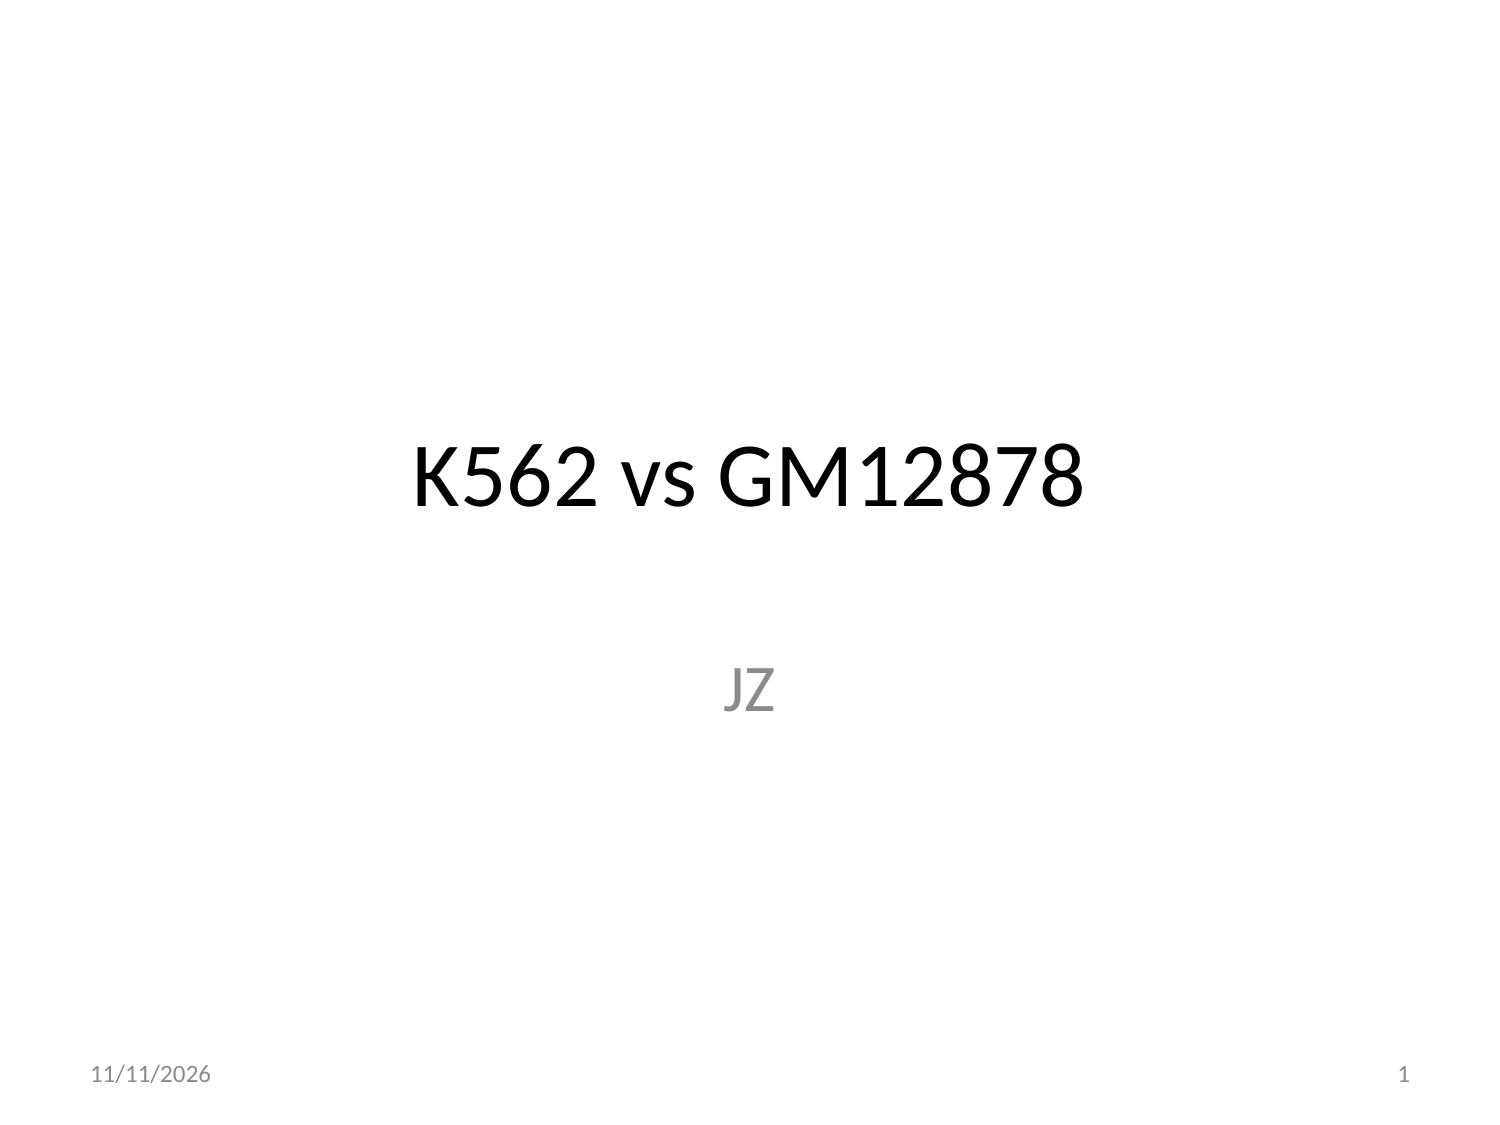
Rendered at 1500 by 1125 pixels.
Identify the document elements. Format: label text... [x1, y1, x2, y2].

subtitle JZ [225, 637, 1275, 925]
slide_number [75, 1042, 425, 1103]
title K562 vs GM12878 [112, 349, 1388, 591]
slide_number 1 [1074, 1042, 1425, 1103]
